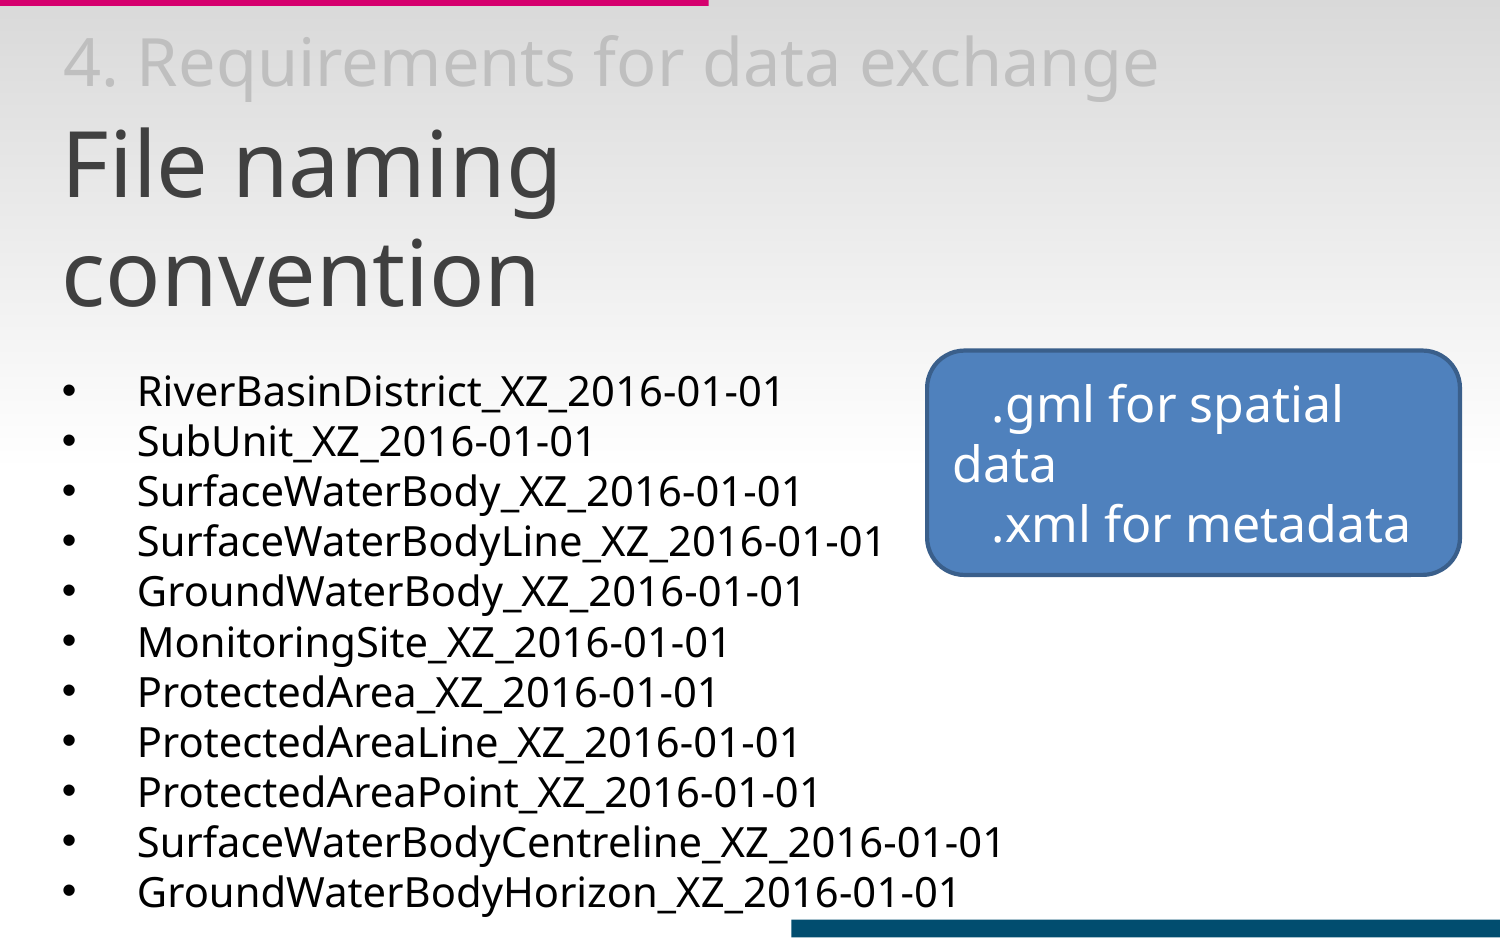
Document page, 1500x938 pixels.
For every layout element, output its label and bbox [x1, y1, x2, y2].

text_box [0, 0, 1500, 938]
